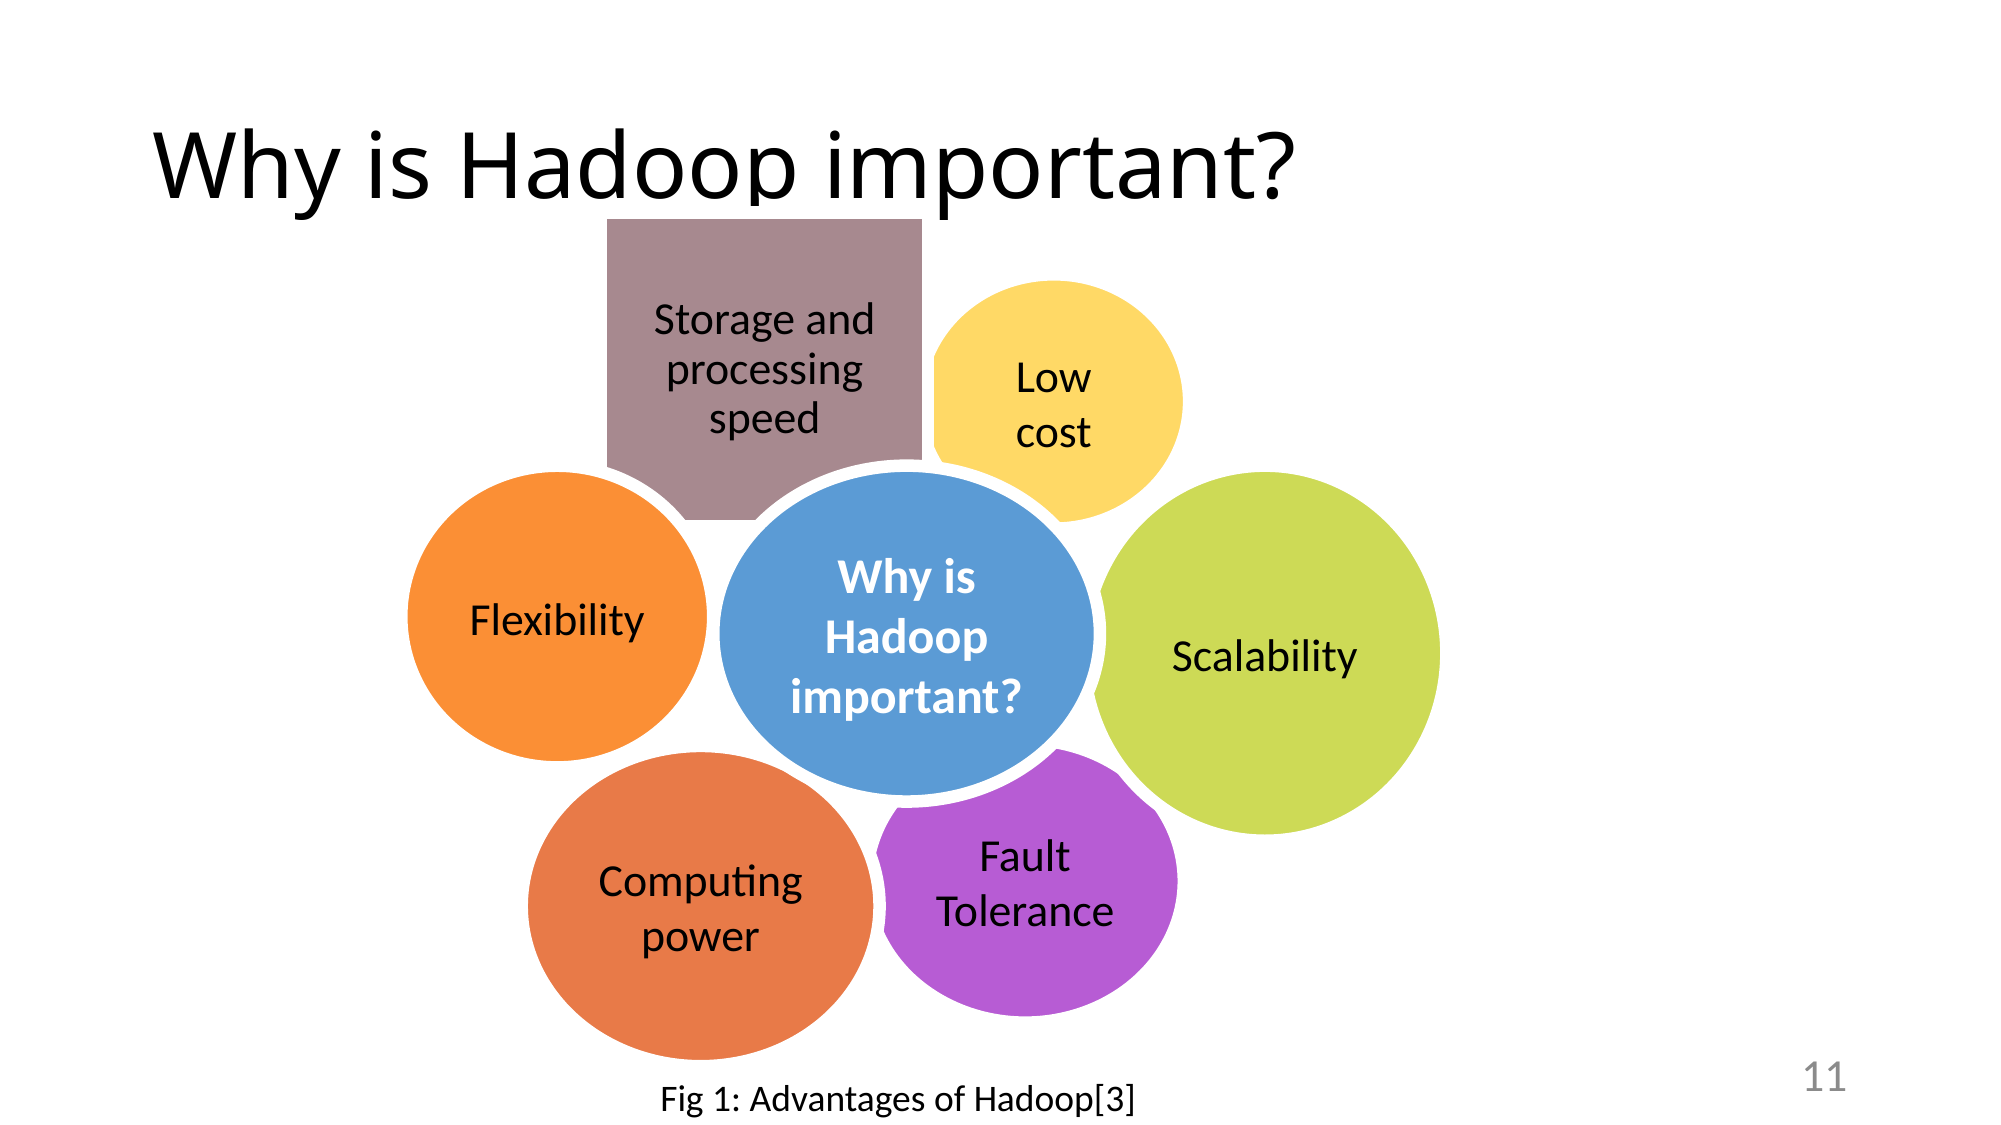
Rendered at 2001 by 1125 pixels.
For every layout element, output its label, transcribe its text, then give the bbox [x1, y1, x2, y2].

list Storage and processing speed [600, 211, 929, 527]
text_box Why is Hadoop important? [712, 464, 1101, 803]
text_box Scalability [1087, 464, 1448, 842]
text_box Low cost [929, 278, 1191, 530]
text_box Fig 1: Advantages of Hadoop[3] [436, 1066, 1360, 1125]
slide_number 11 [1412, 1042, 1863, 1103]
title Why is Hadoop important? [137, 59, 1863, 278]
text_box Fault Tolerance [869, 741, 1185, 1024]
text_box Computing power [520, 744, 881, 1066]
text_box Flexibility [400, 464, 714, 769]
